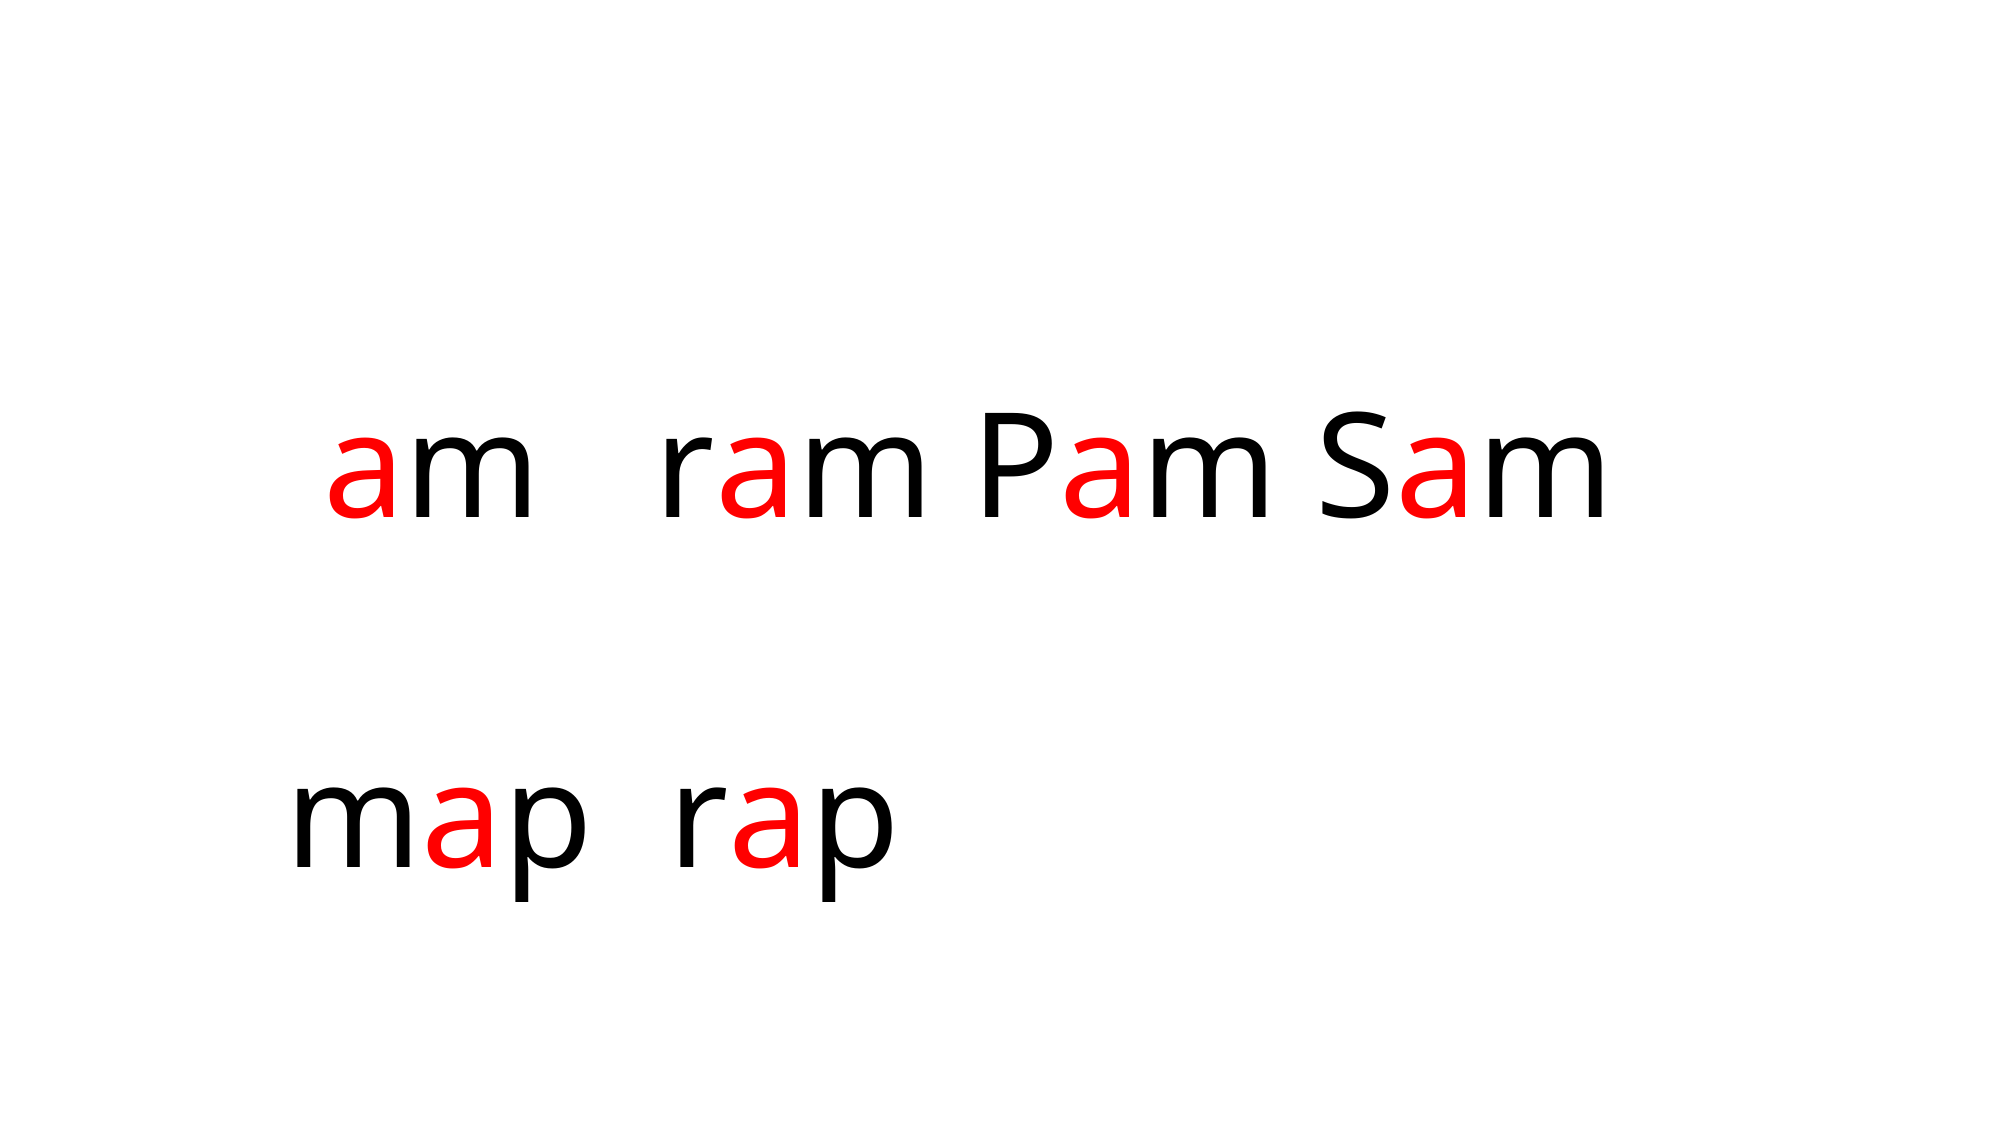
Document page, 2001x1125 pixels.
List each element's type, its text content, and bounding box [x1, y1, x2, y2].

text_box am ram Pam Sam map rap [270, 14, 1739, 1125]
